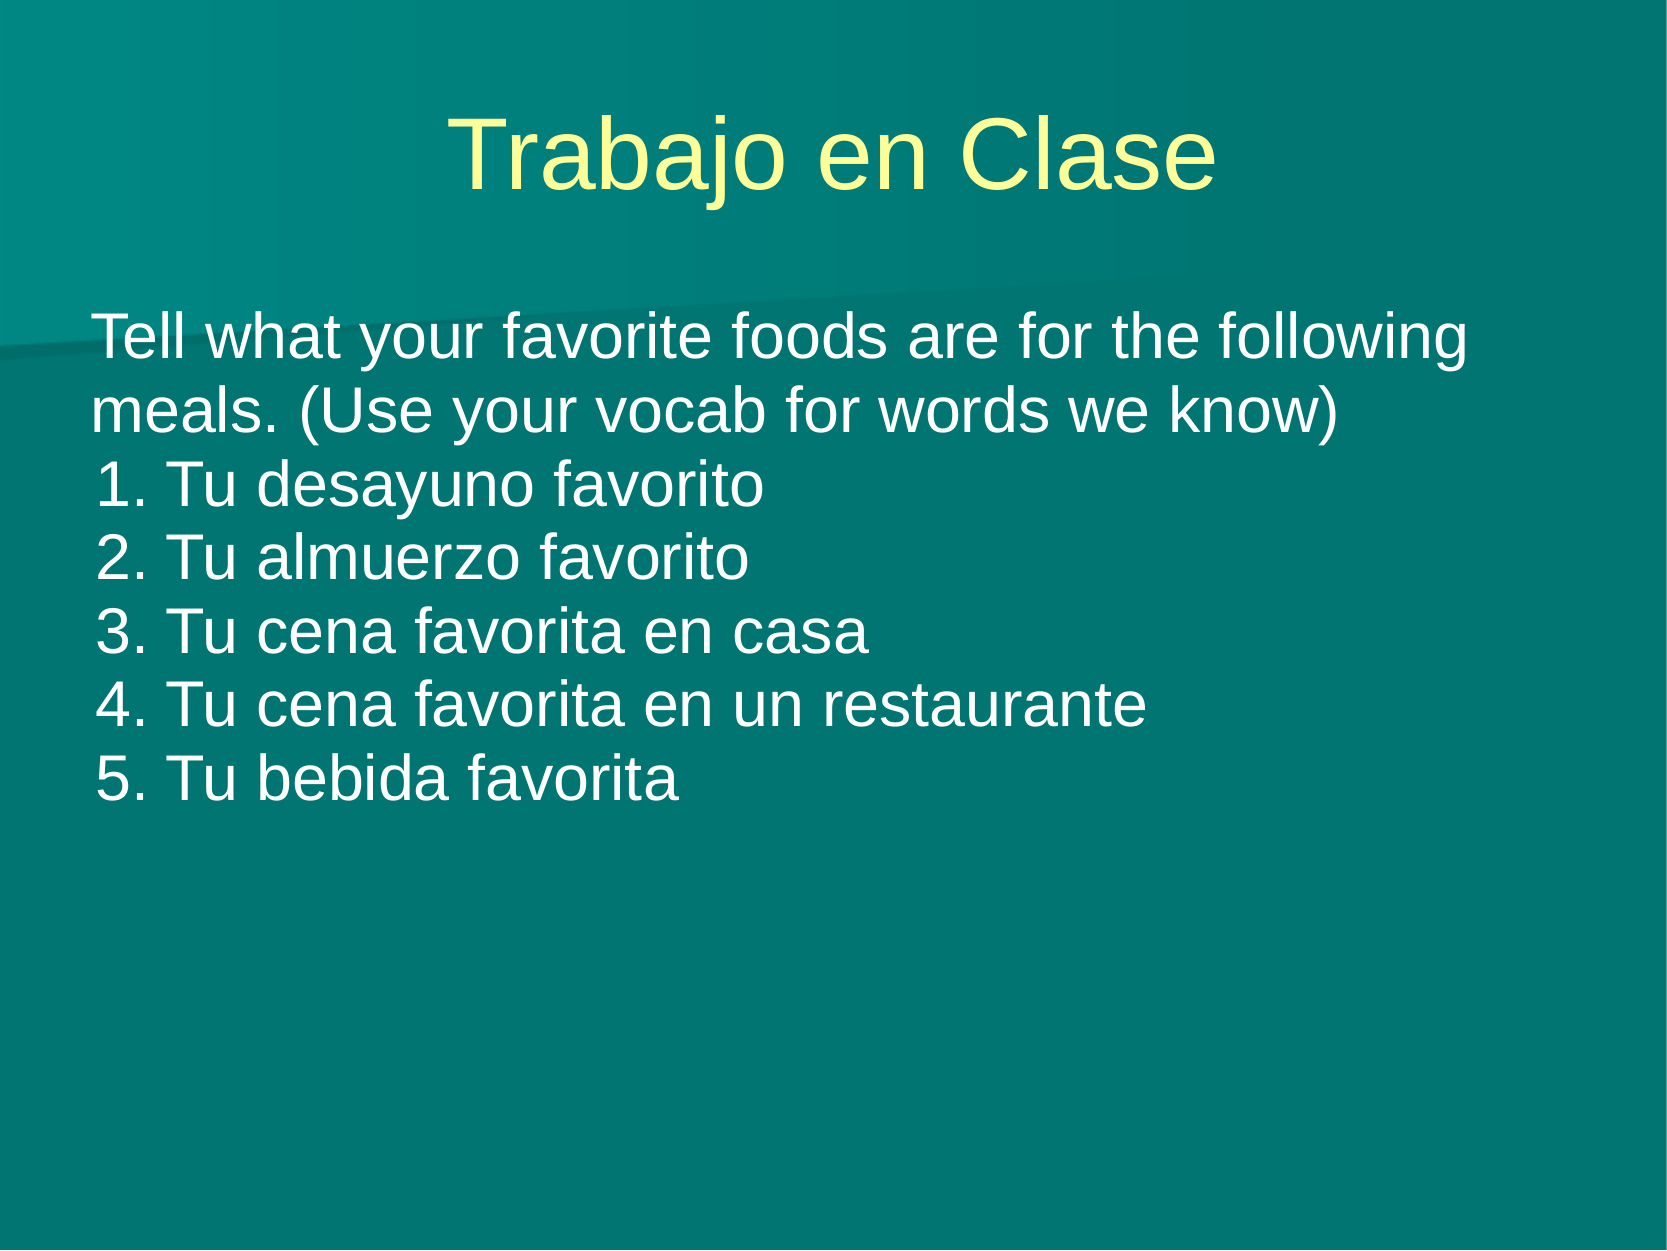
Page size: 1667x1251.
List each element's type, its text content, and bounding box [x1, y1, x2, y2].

subtitle Tell what your favorite foods are for the following meals. (Use your vocab for words we know) Tu desayuno favorito Tu almuerzo favorito Tu cena favorita en casa Tu cena favorita en un restaurante Tu bebida favorita [90, 300, 1577, 1103]
title Trabajo en Clase [90, 58, 1577, 250]
picture [0, 0, 1667, 1250]
